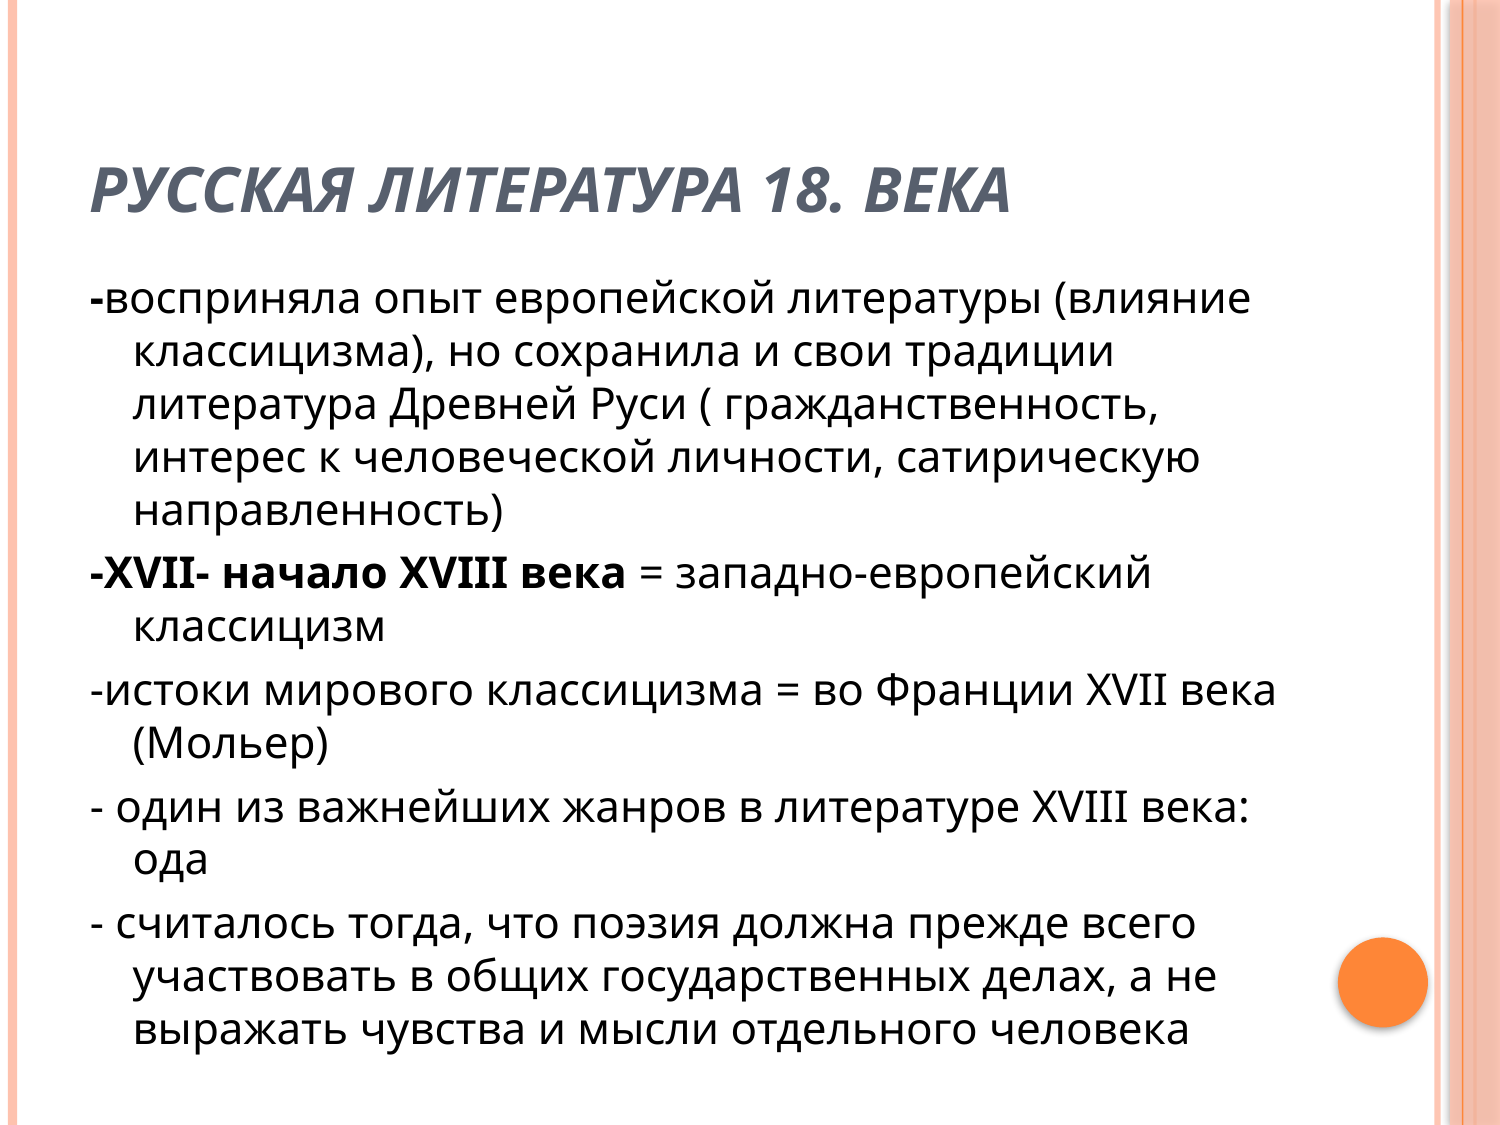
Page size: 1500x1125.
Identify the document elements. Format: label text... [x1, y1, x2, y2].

title Русская литература 18. века [75, 45, 1300, 233]
list -восприняла опыт европейской литературы (влияние классицизма), но сохранила и свои традиции литература Древней Руси ( гражданственность, интерес к человеческой личности, сатирическую направленность) -ХVII- начало XVIII века = западно-европейский классицизм -истоки мирового классицизма = во Франции XVII века (Мольер) - один из важнейших жанров в литературе XVIII века: ода - считалось тогда, что поэзия должна прежде всего участвовать в общих государственных делах, а не выражать чувства и мысли отдельного человека [75, 262, 1300, 1062]
